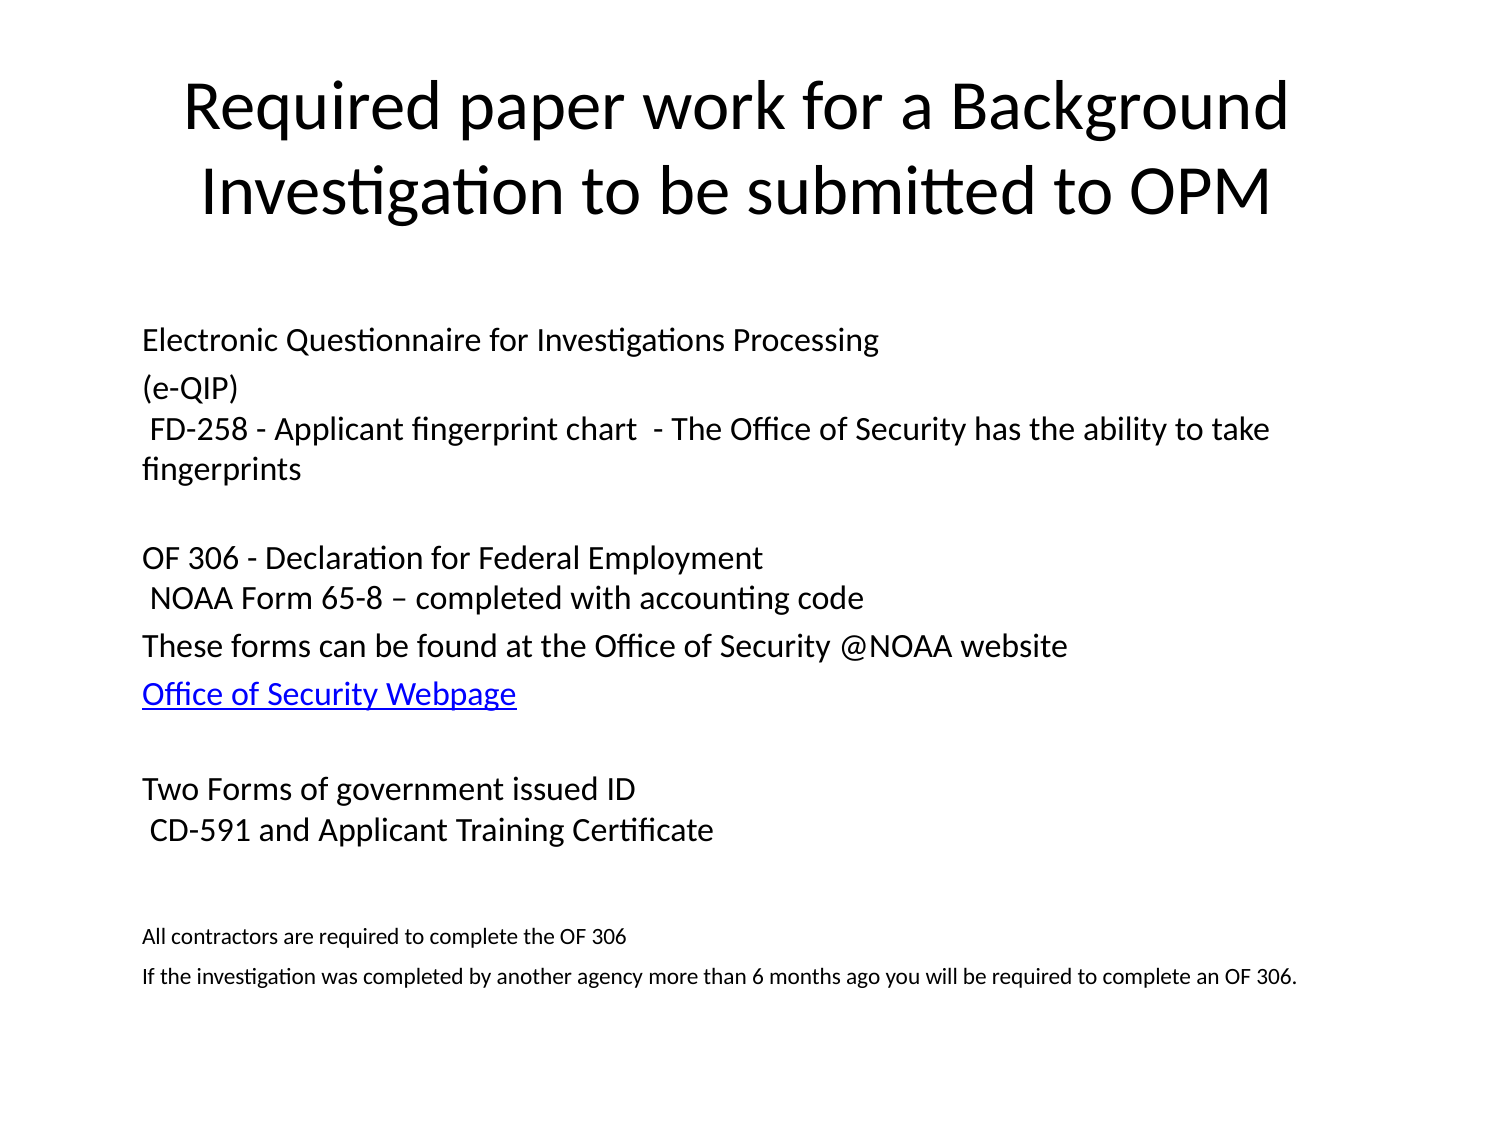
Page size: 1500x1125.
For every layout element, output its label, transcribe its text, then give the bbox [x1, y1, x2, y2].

list Electronic Questionnaire for Investigations Processing (e-QIP) FD-258 - Applicant fingerprint chart - The Office of Security has the ability to take fingerprints OF 306 - Declaration for Federal Employment NOAA Form 65-8 – completed with accounting code These forms can be found at the Office of Security @NOAA website Office of Security Webpage Two Forms of government issued ID CD-591 and Applicant Training Certificate All contractors are required to complete the OF 306 If the investigation was completed by another agency more than 6 months ago you will be required to complete an OF 306. [75, 262, 1425, 1005]
title Required paper work for a Background Investigation to be submitted to OPM [62, 50, 1413, 238]
